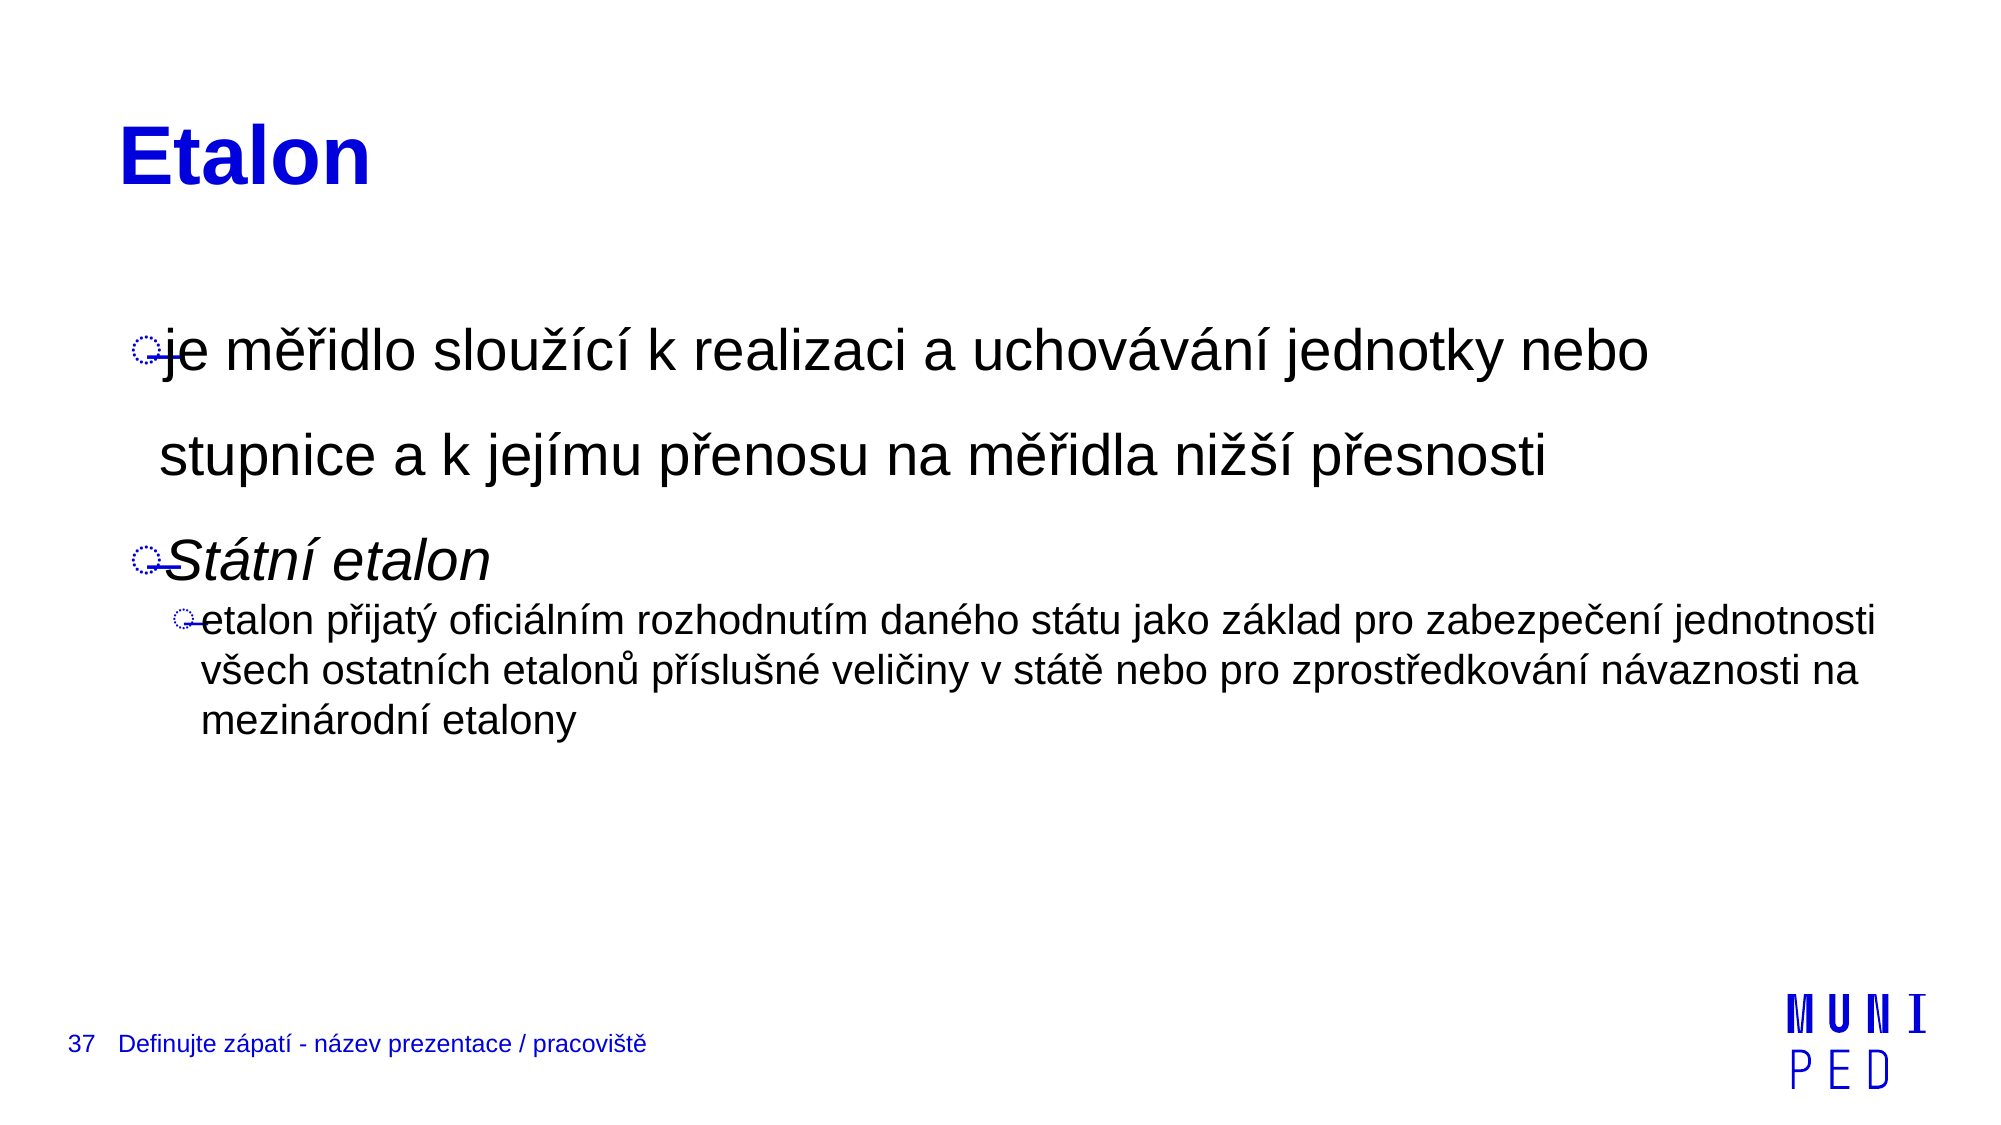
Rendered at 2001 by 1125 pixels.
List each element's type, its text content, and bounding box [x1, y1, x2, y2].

list je měřidlo sloužící k realizaci a uchovávání jednotky nebo stupnice a k jejímu přenosu na měřidla nižší přesnosti Státní etalon etalon přijatý oficiálním rozhodnutím daného státu jako základ pro zabezpečení jednotnosti všech ostatních etalonů příslušné veličiny v státě nebo pro zprostředkování návaznosti na mezinárodní etalony [118, 277, 1883, 957]
title Etalon [118, 118, 1883, 193]
footer Definujte zápatí - název prezentace / pracoviště [118, 1021, 1418, 1063]
slide_number 37 [67, 1021, 110, 1063]
